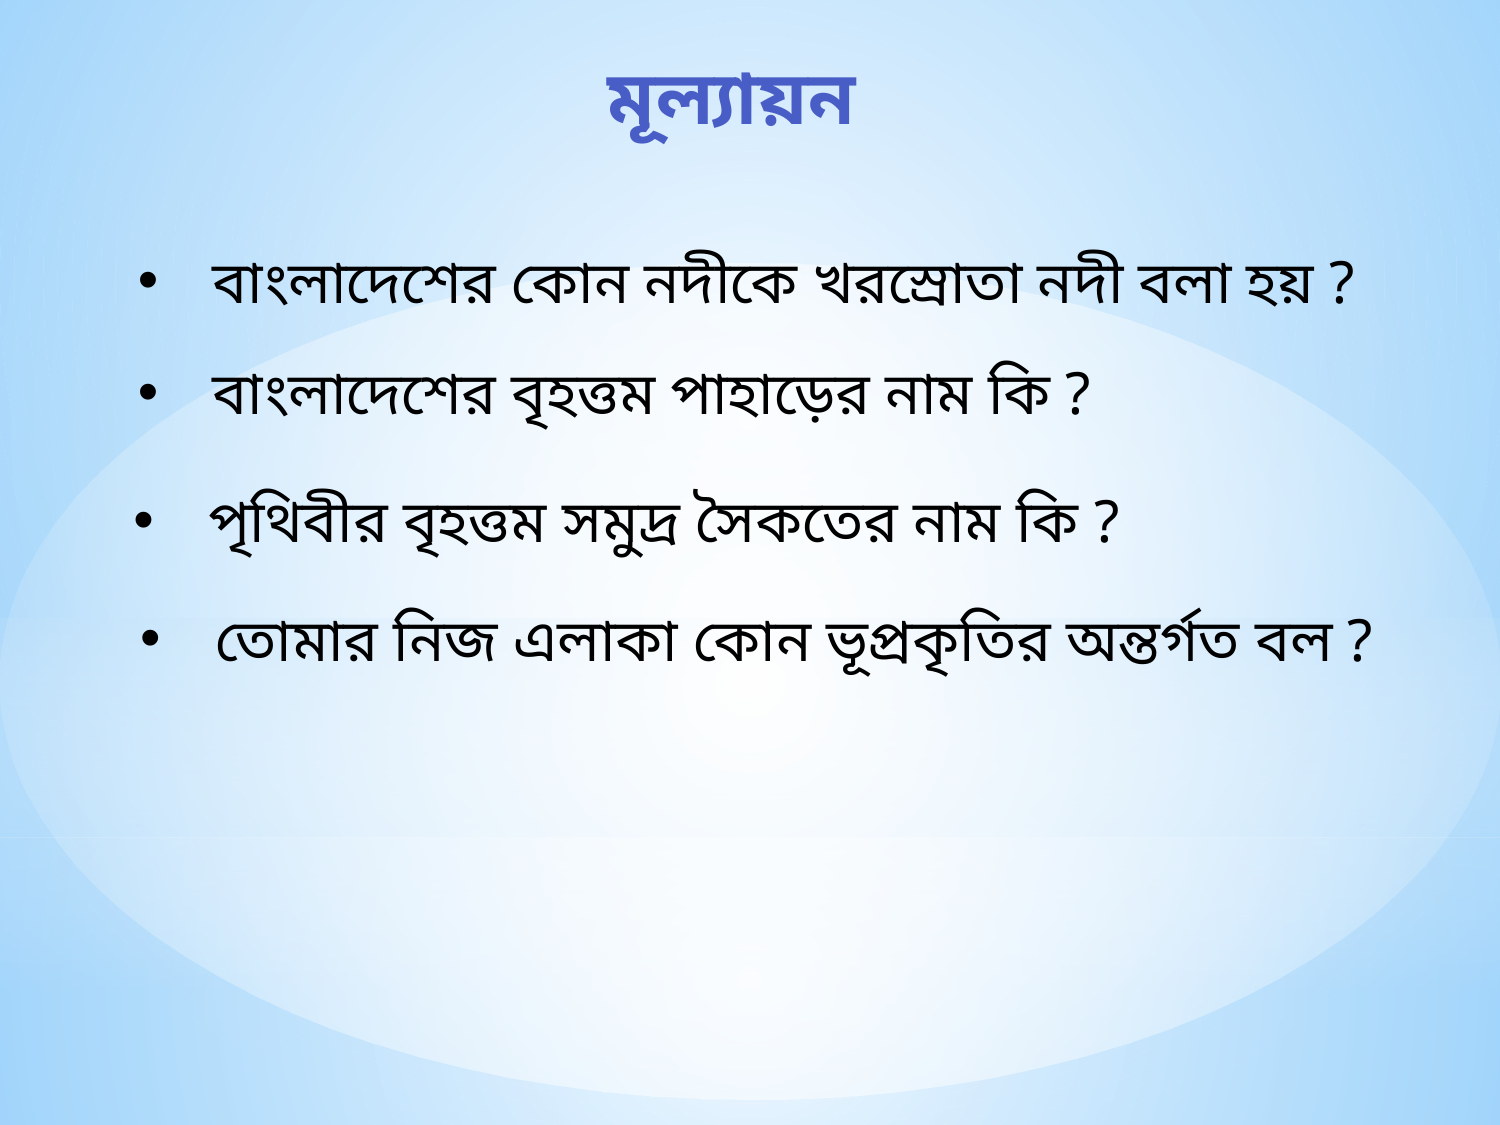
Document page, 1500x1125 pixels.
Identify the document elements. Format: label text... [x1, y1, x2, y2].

text_box বাংলাদেশের বৃহত্তম পাহাড়ের নাম কি ? [123, 349, 1194, 434]
text_box মূল্যায়ন [593, 42, 943, 148]
text_box পৃথিবীর বৃহত্তম সমুদ্র সৈকতের নাম কি ? [118, 476, 1161, 562]
text_box বাংলাদেশের কোন নদীকে খরস্রোতা নদী বলা হয় ? [123, 237, 1411, 323]
text_box তোমার নিজ এলাকা কোন ভূপ্রকৃতির অন্তর্গত বল ? [125, 595, 1498, 681]
